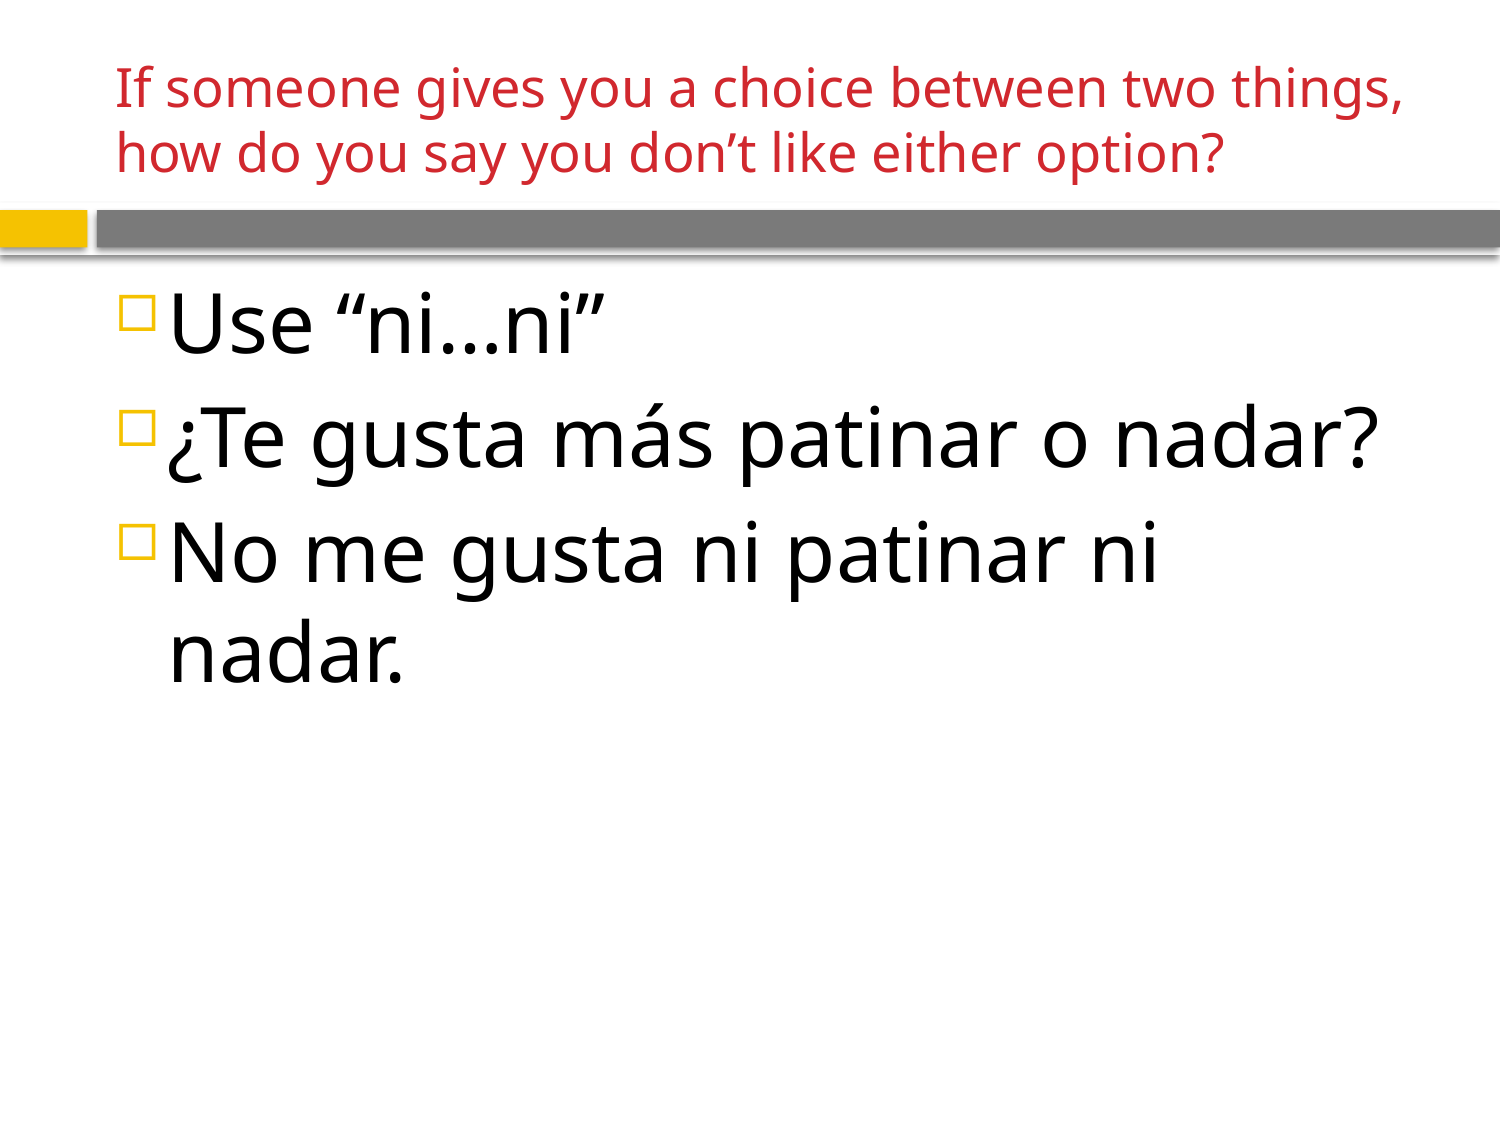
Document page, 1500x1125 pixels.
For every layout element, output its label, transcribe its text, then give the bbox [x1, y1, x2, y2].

title If someone gives you a choice between two things, how do you say you don’t like either option? [100, 37, 1438, 200]
list Use “ni…ni” ¿Te gusta más patinar o nadar? No me gusta ni patinar ni nadar. [100, 262, 1438, 1000]
